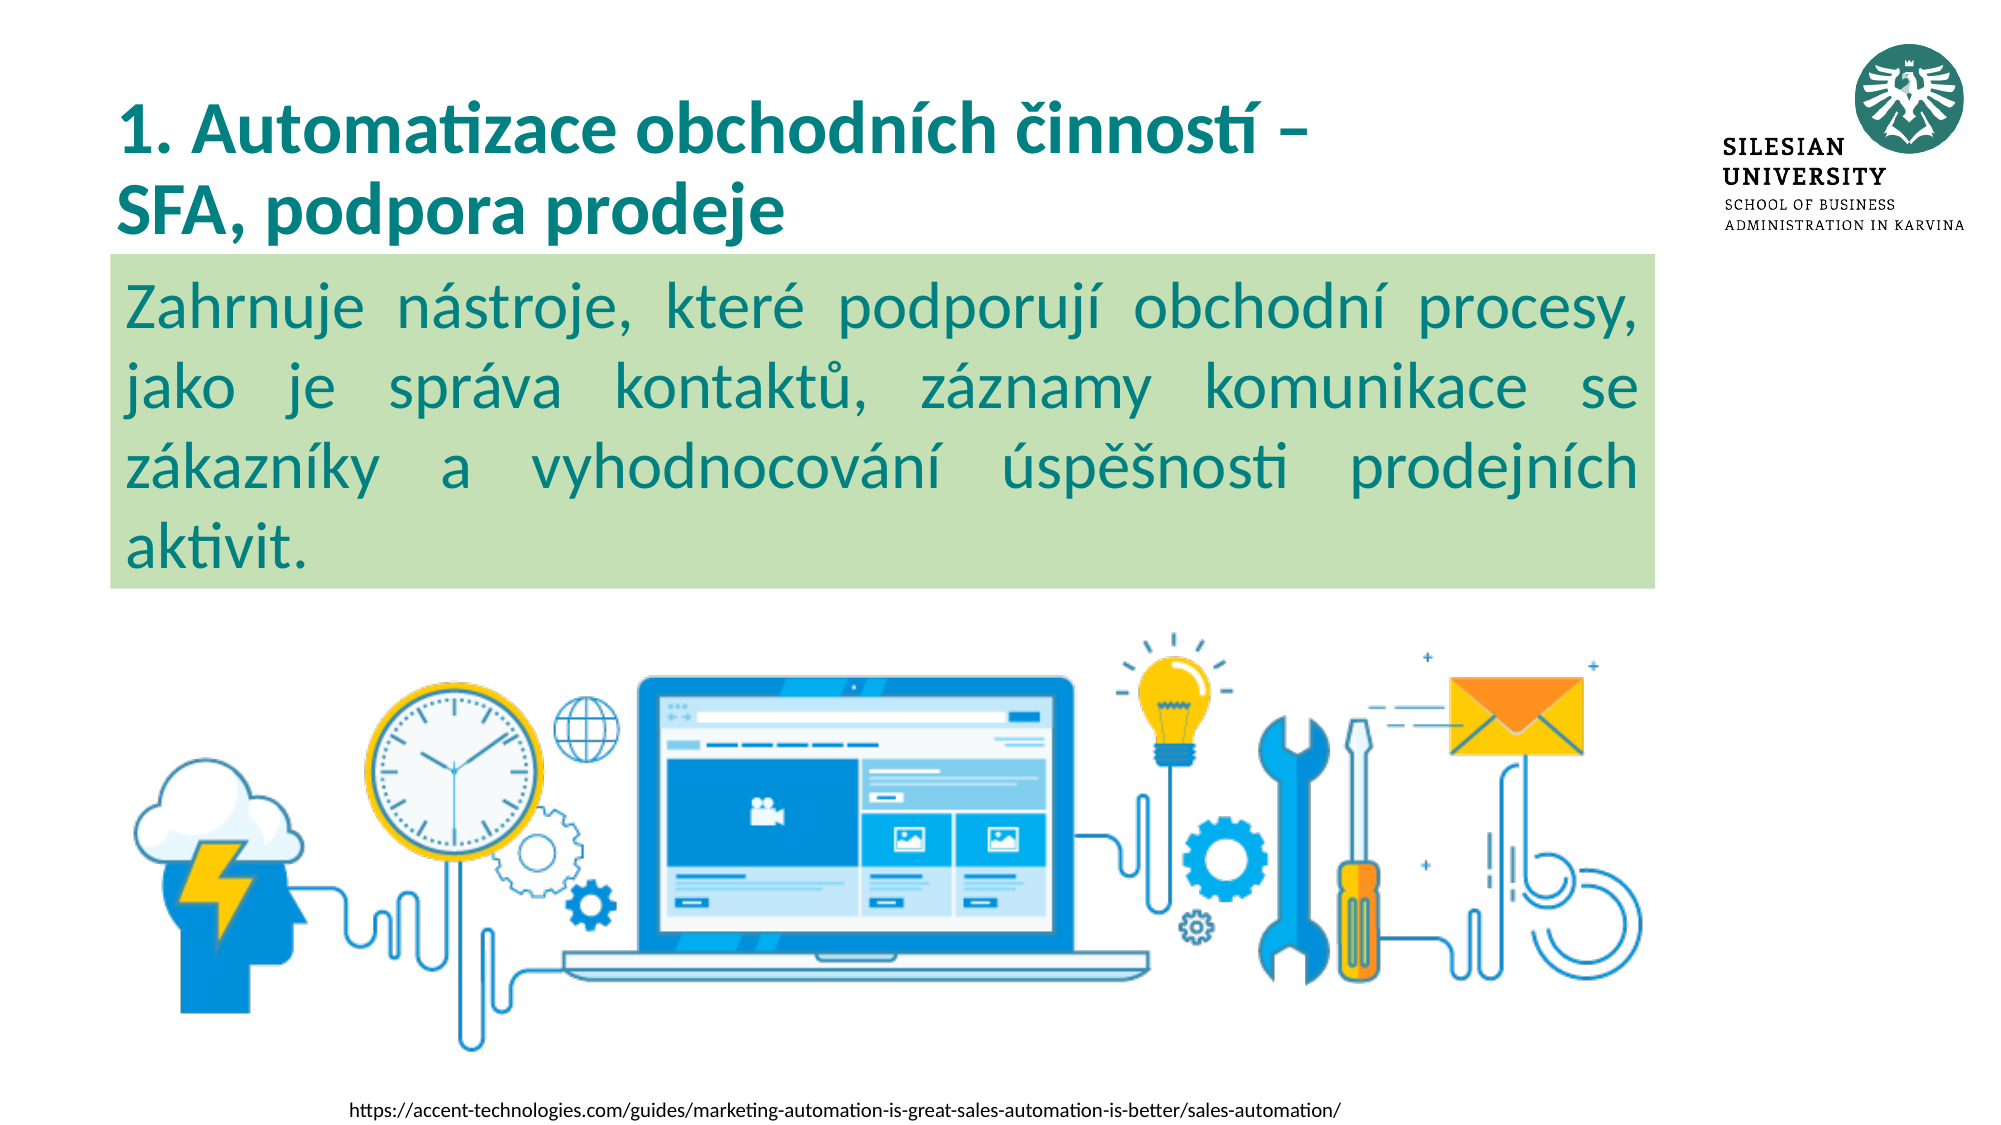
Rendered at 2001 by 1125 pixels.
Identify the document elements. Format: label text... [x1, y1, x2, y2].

text_box Zahrnuje nástroje, které podporují obchodní procesy, jako je správa kontaktů, záznamy komunikace se zákazníky a vyhodnocování úspěšnosti prodejních aktivit. [110, 254, 1656, 589]
picture [110, 617, 1672, 1064]
title 1. Automatizace obchodních činností – SFA, podpora prodeje [101, 61, 1476, 279]
text_box https://accent-technologies.com/guides/marketing-automation-is-great-sales-automation-is-better/sales-automation/ [334, 1089, 1490, 1125]
picture [1723, 44, 1964, 230]
